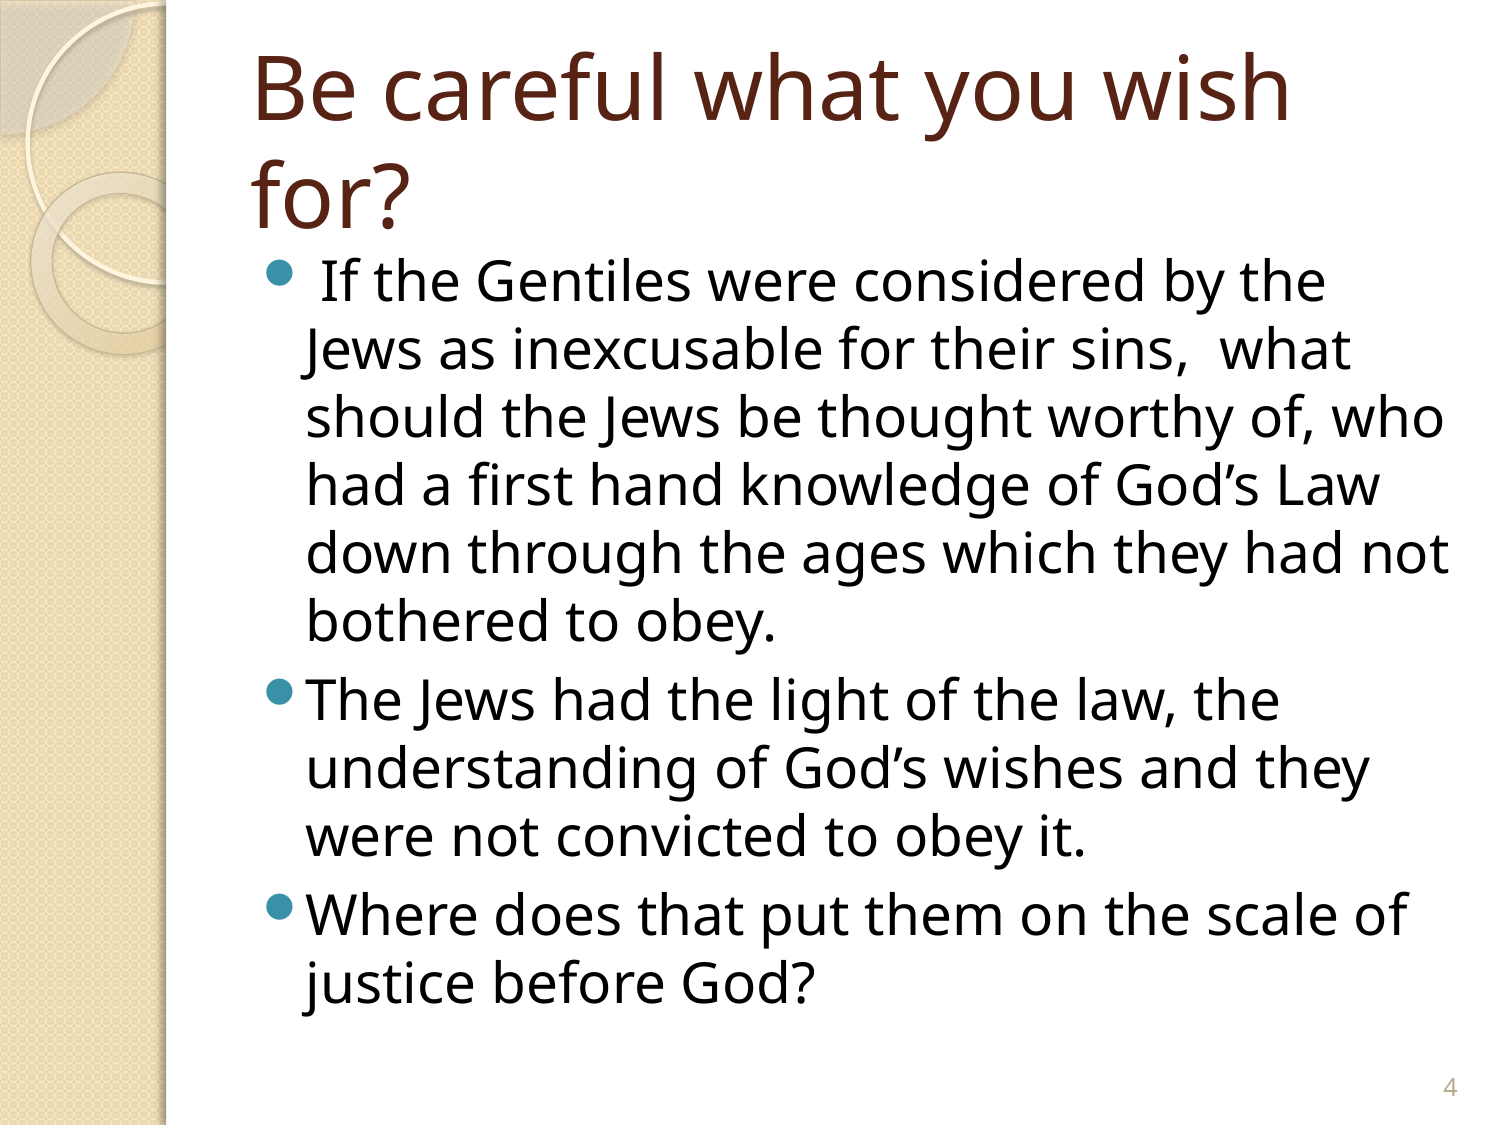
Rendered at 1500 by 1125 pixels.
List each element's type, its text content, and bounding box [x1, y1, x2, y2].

slide_number 4 [1413, 1034, 1488, 1113]
list If the Gentiles were considered by the Jews as inexcusable for their sins, what should the Jews be thought worthy of, who had a first hand knowledge of God’s Law down through the ages which they had not bothered to obey. The Jews had the light of the law, the understanding of God’s wishes and they were not convicted to obey it. Where does that put them on the scale of justice before God? [235, 237, 1466, 1025]
title Be careful what you wish for? [235, 45, 1466, 233]
